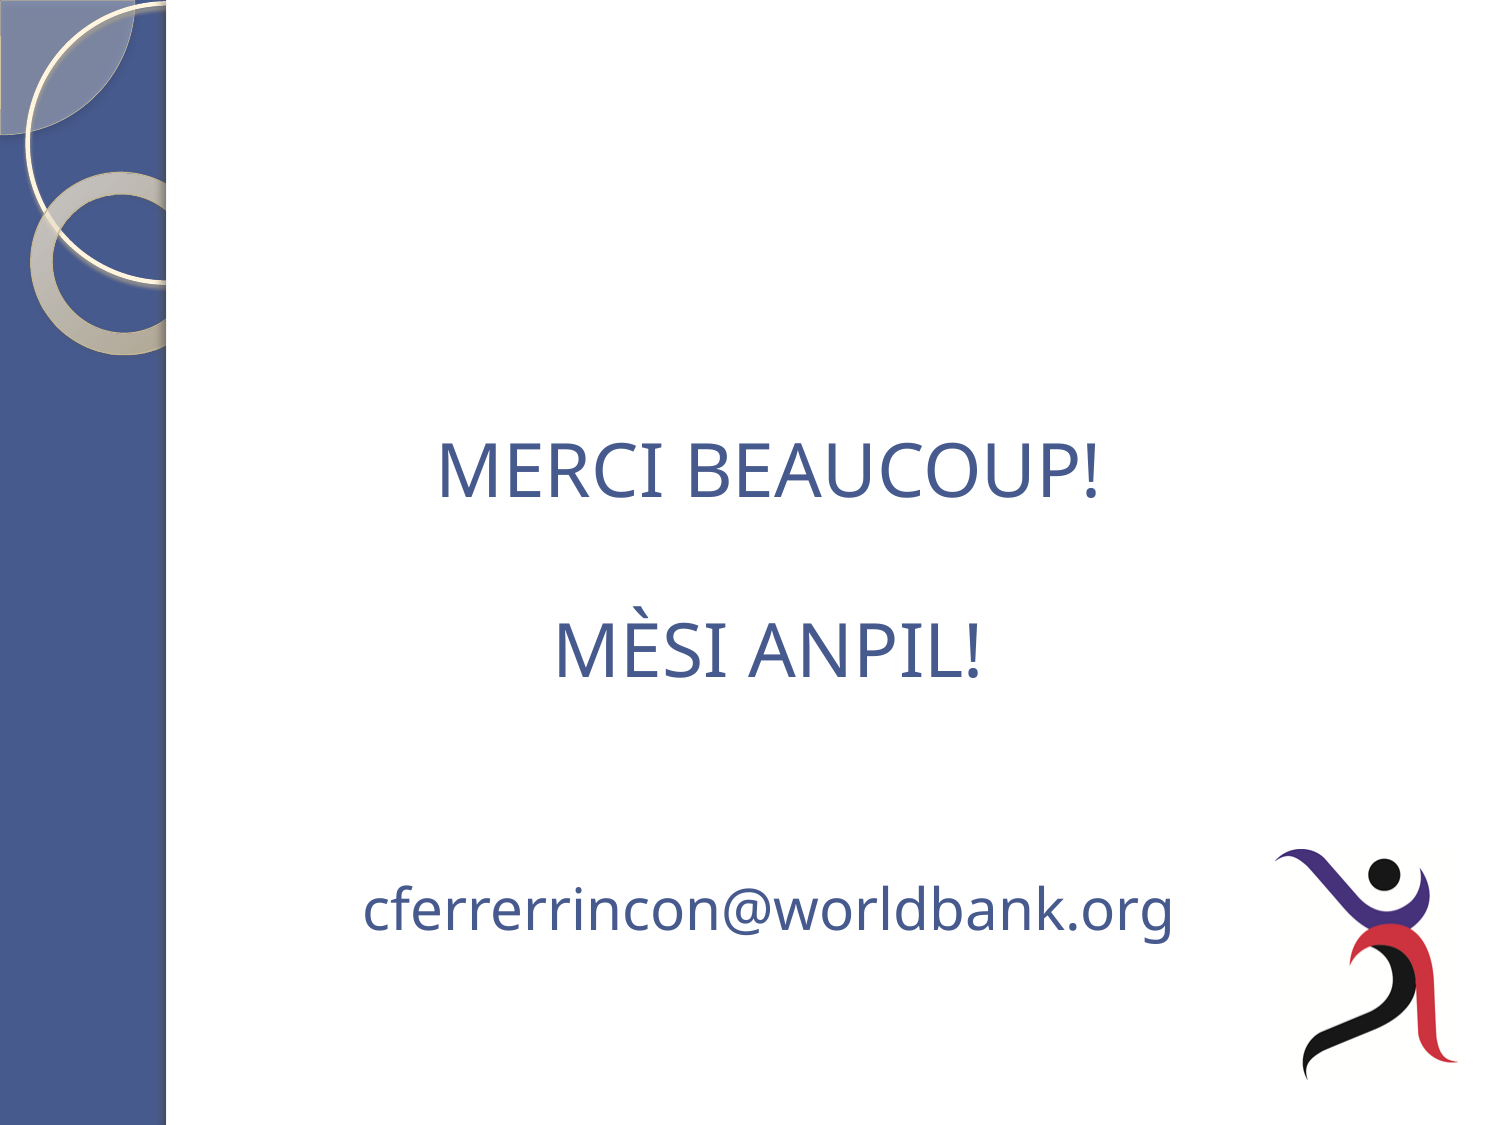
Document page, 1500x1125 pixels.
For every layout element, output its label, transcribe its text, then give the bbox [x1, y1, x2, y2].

text_box MERCI BEAUCOUP! MÈSI ANPIL! cferrerrincon@worldbank.org [187, 200, 1350, 1040]
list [1274, 849, 1459, 1081]
